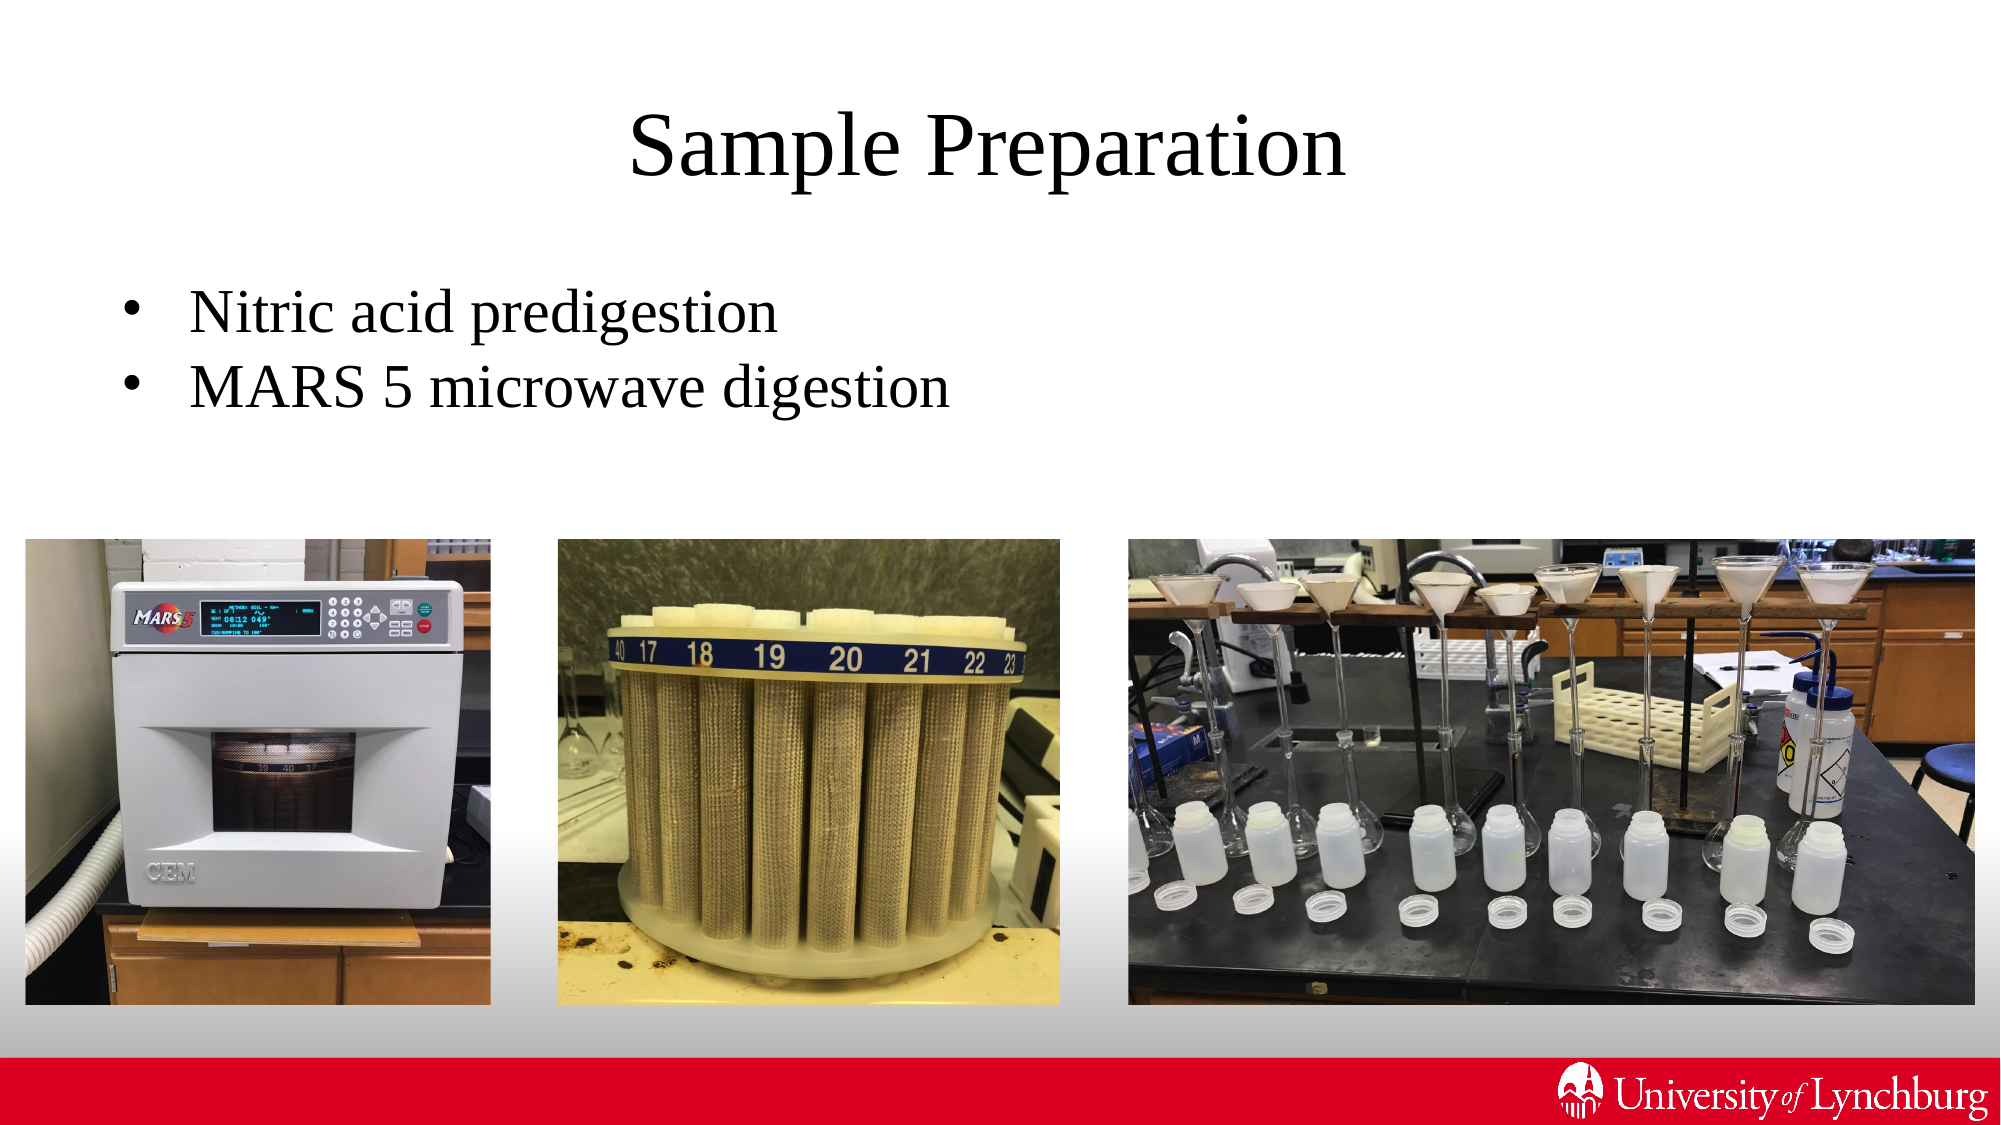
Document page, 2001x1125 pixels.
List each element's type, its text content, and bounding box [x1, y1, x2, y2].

title Sample Preparation [99, 45, 1900, 233]
picture [24, 539, 491, 1006]
picture [557, 520, 1060, 1024]
list Nitric acid predigestion MARS 5 microwave digestion [99, 262, 1900, 1005]
picture [1558, 1062, 1988, 1121]
picture [1127, 539, 1976, 1006]
